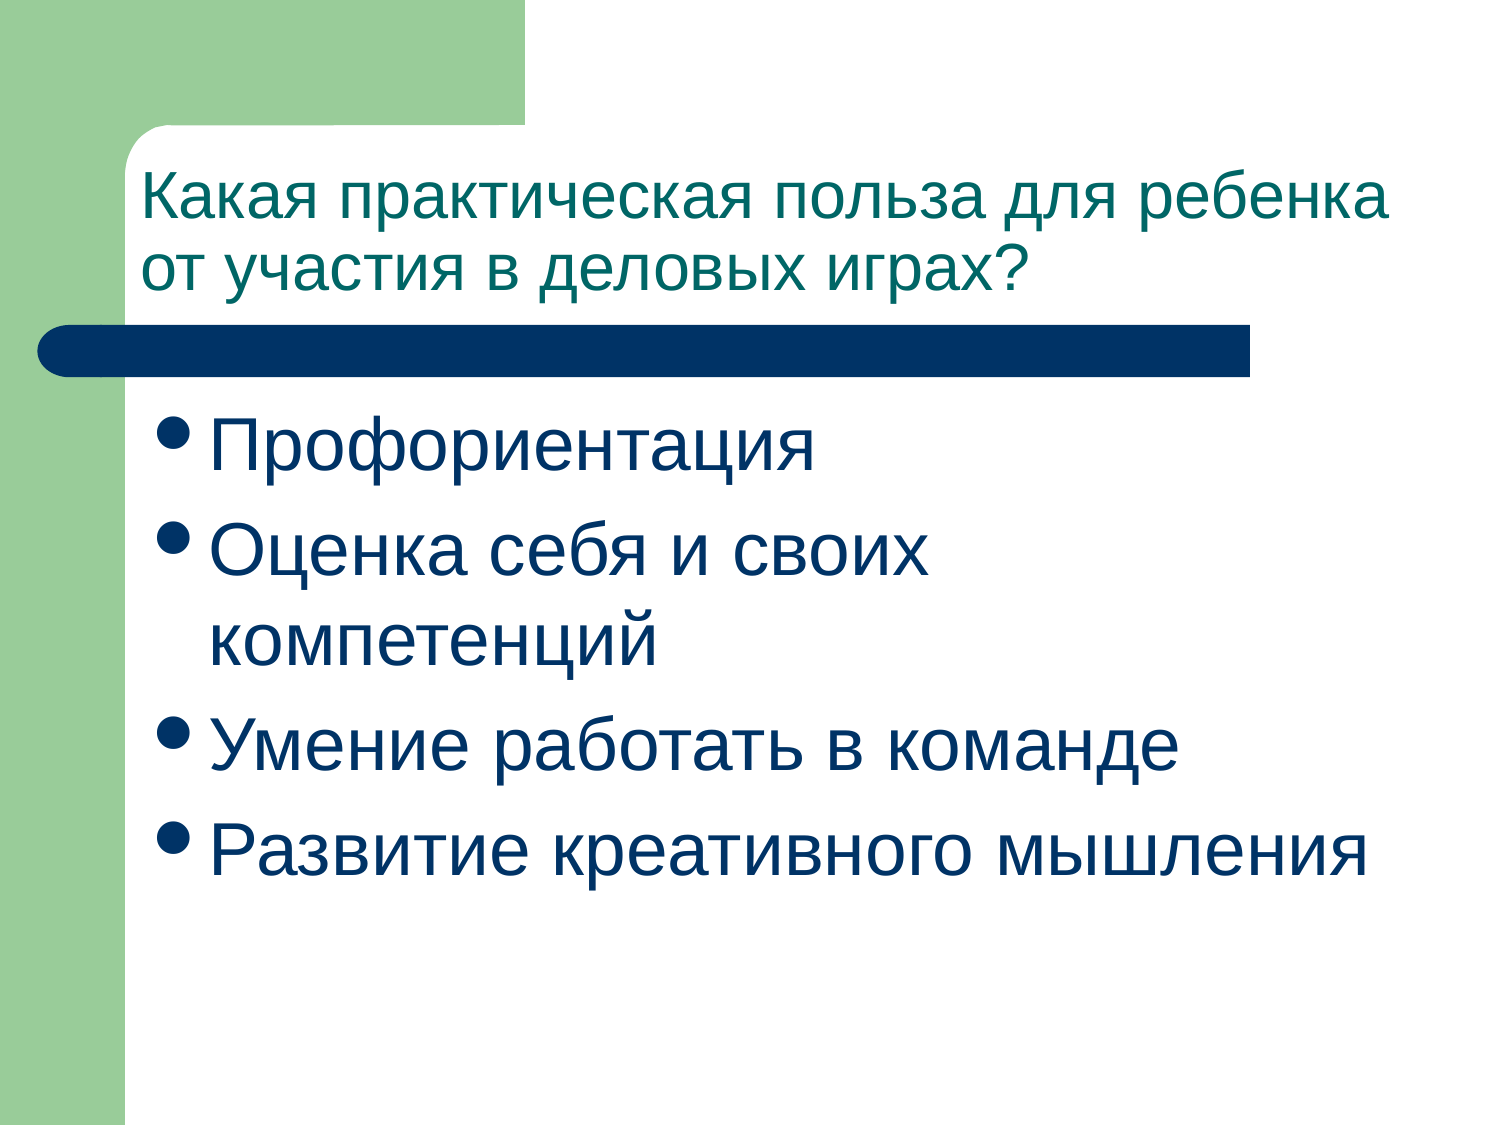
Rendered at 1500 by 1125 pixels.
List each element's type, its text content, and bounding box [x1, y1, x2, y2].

title Какая практическая польза для ребенка от участия в деловых играх? [124, 124, 1426, 313]
list Профориентация Оценка себя и своих компетенций Умение работать в команде Развитие креативного мышления [137, 387, 1400, 999]
